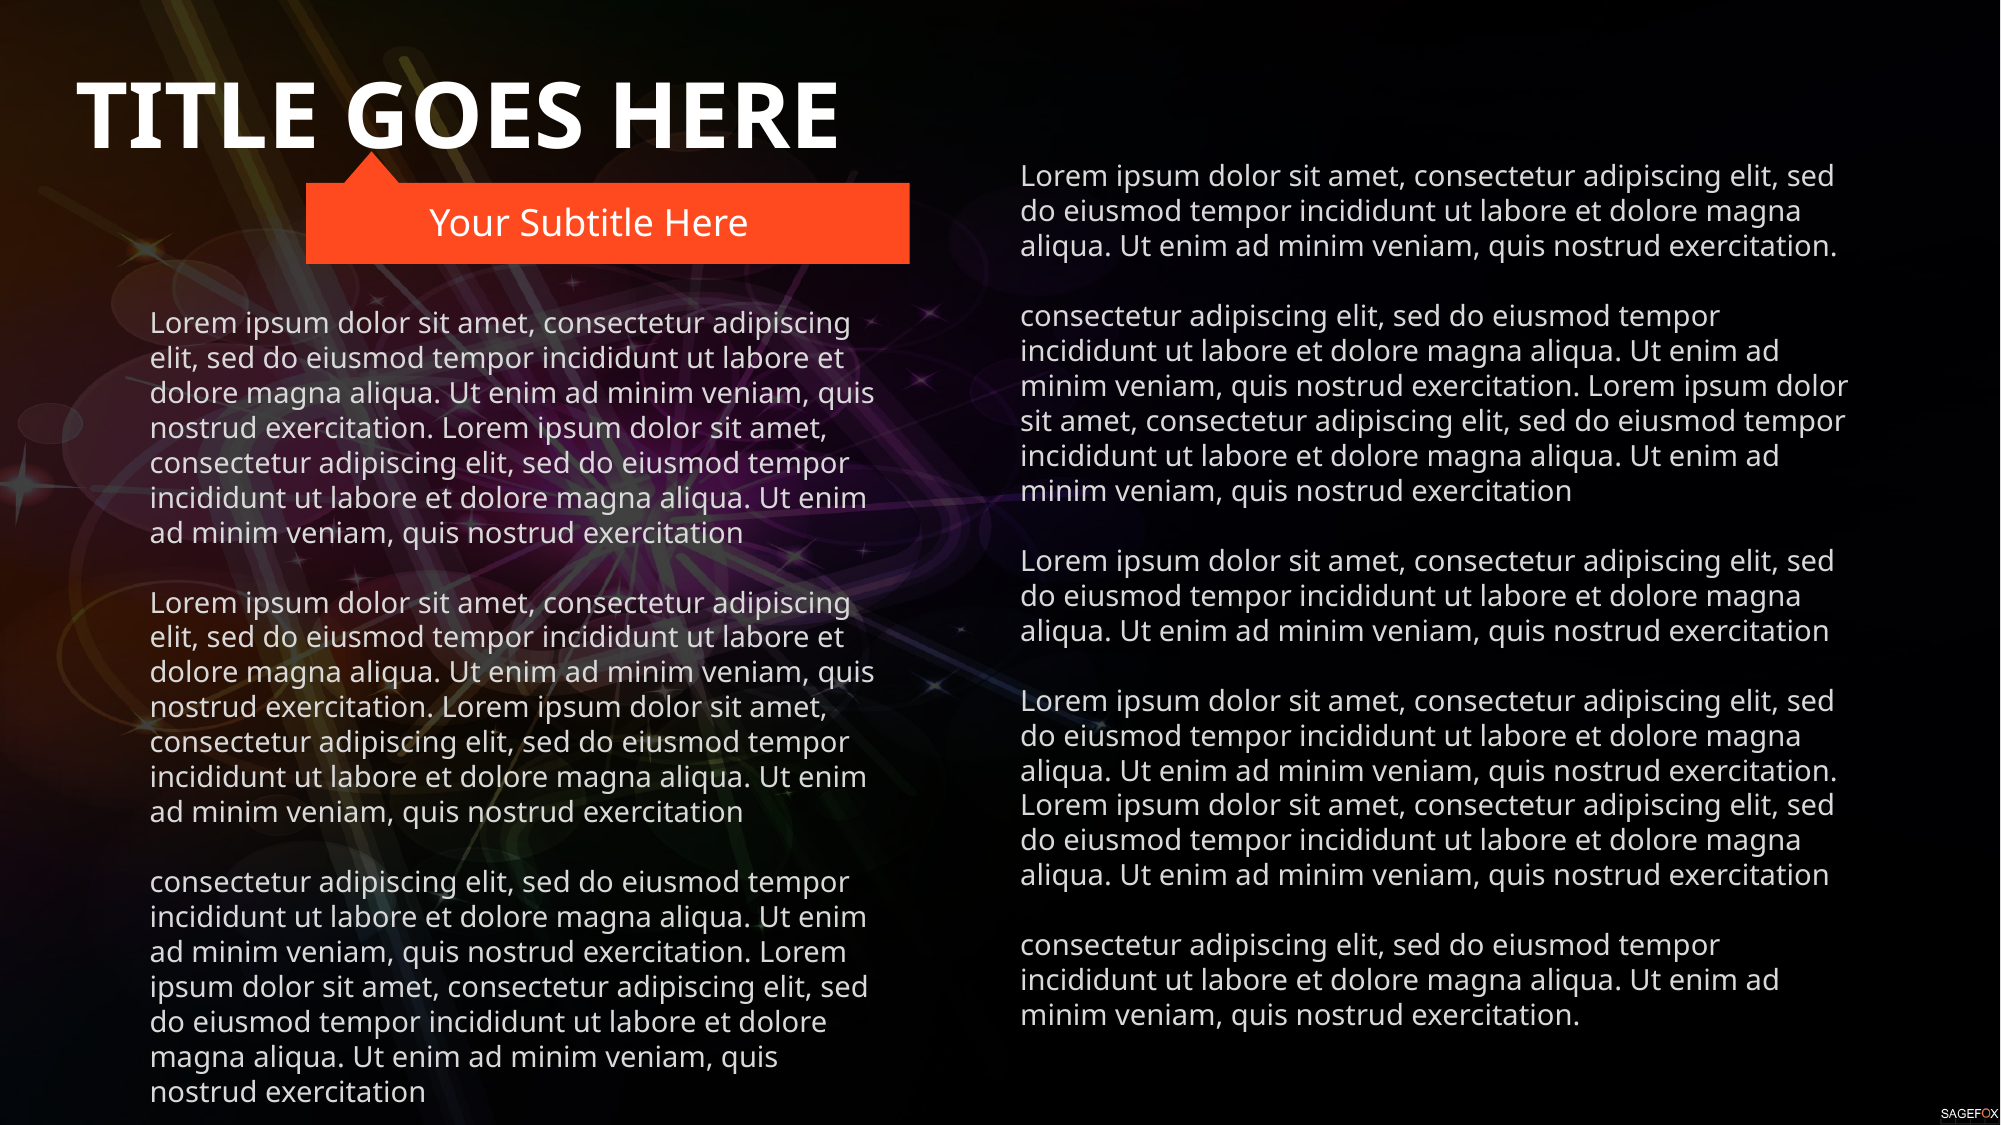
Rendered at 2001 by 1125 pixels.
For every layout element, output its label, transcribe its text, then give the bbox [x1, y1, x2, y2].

text_box TITLE GOES HERE [60, 49, 965, 175]
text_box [306, 151, 910, 264]
text_box Lorem ipsum dolor sit amet, consectetur adipiscing elit, sed do eiusmod tempor incididunt ut labore et dolore magna aliqua. Ut enim ad minim veniam, quis nostrud exercitation. consectetur adipiscing elit, sed do eiusmod tempor incididunt ut labore et dolore magna aliqua. Ut enim ad minim veniam, quis nostrud exercitation. Lorem ipsum dolor sit amet, consectetur adipiscing elit, sed do eiusmod tempor incididunt ut labore et dolore magna aliqua. Ut enim ad minim veniam, quis nostrud exercitation Lorem ipsum dolor sit amet, consectetur adipiscing elit, sed do eiusmod tempor incididunt ut labore et dolore magna aliqua. Ut enim ad minim veniam, quis nostrud exercitation Lorem ipsum dolor sit amet, consectetur adipiscing elit, sed do eiusmod tempor incididunt ut labore et dolore magna aliqua. Ut enim ad minim veniam, quis nostrud exercitation. Lorem ipsum dolor sit amet, consectetur adipiscing elit, sed do eiusmod tempor incididunt ut labore et dolore magna aliqua. Ut enim ad minim veniam, quis nostrud exercitation consectetur adipiscing elit, sed do eiusmod tempor incididunt ut labore et dolore magna aliqua. Ut enim ad minim veniam, quis nostrud exercitation. [1005, 150, 1876, 1039]
text_box Lorem ipsum dolor sit amet, consectetur adipiscing elit, sed do eiusmod tempor incididunt ut labore et dolore magna aliqua. Ut enim ad minim veniam, quis nostrud exercitation. Lorem ipsum dolor sit amet, consectetur adipiscing elit, sed do eiusmod tempor incididunt ut labore et dolore magna aliqua. Ut enim ad minim veniam, quis nostrud exercitation Lorem ipsum dolor sit amet, consectetur adipiscing elit, sed do eiusmod tempor incididunt ut labore et dolore magna aliqua. Ut enim ad minim veniam, quis nostrud exercitation. Lorem ipsum dolor sit amet, consectetur adipiscing elit, sed do eiusmod tempor incididunt ut labore et dolore magna aliqua. Ut enim ad minim veniam, quis nostrud exercitation consectetur adipiscing elit, sed do eiusmod tempor incididunt ut labore et dolore magna aliqua. Ut enim ad minim veniam, quis nostrud exercitation. Lorem ipsum dolor sit amet, consectetur adipiscing elit, sed do eiusmod tempor incididunt ut labore et dolore magna aliqua. Ut enim ad minim veniam, quis nostrud exercitation [134, 296, 897, 1125]
picture [0, 0, 2001, 1125]
